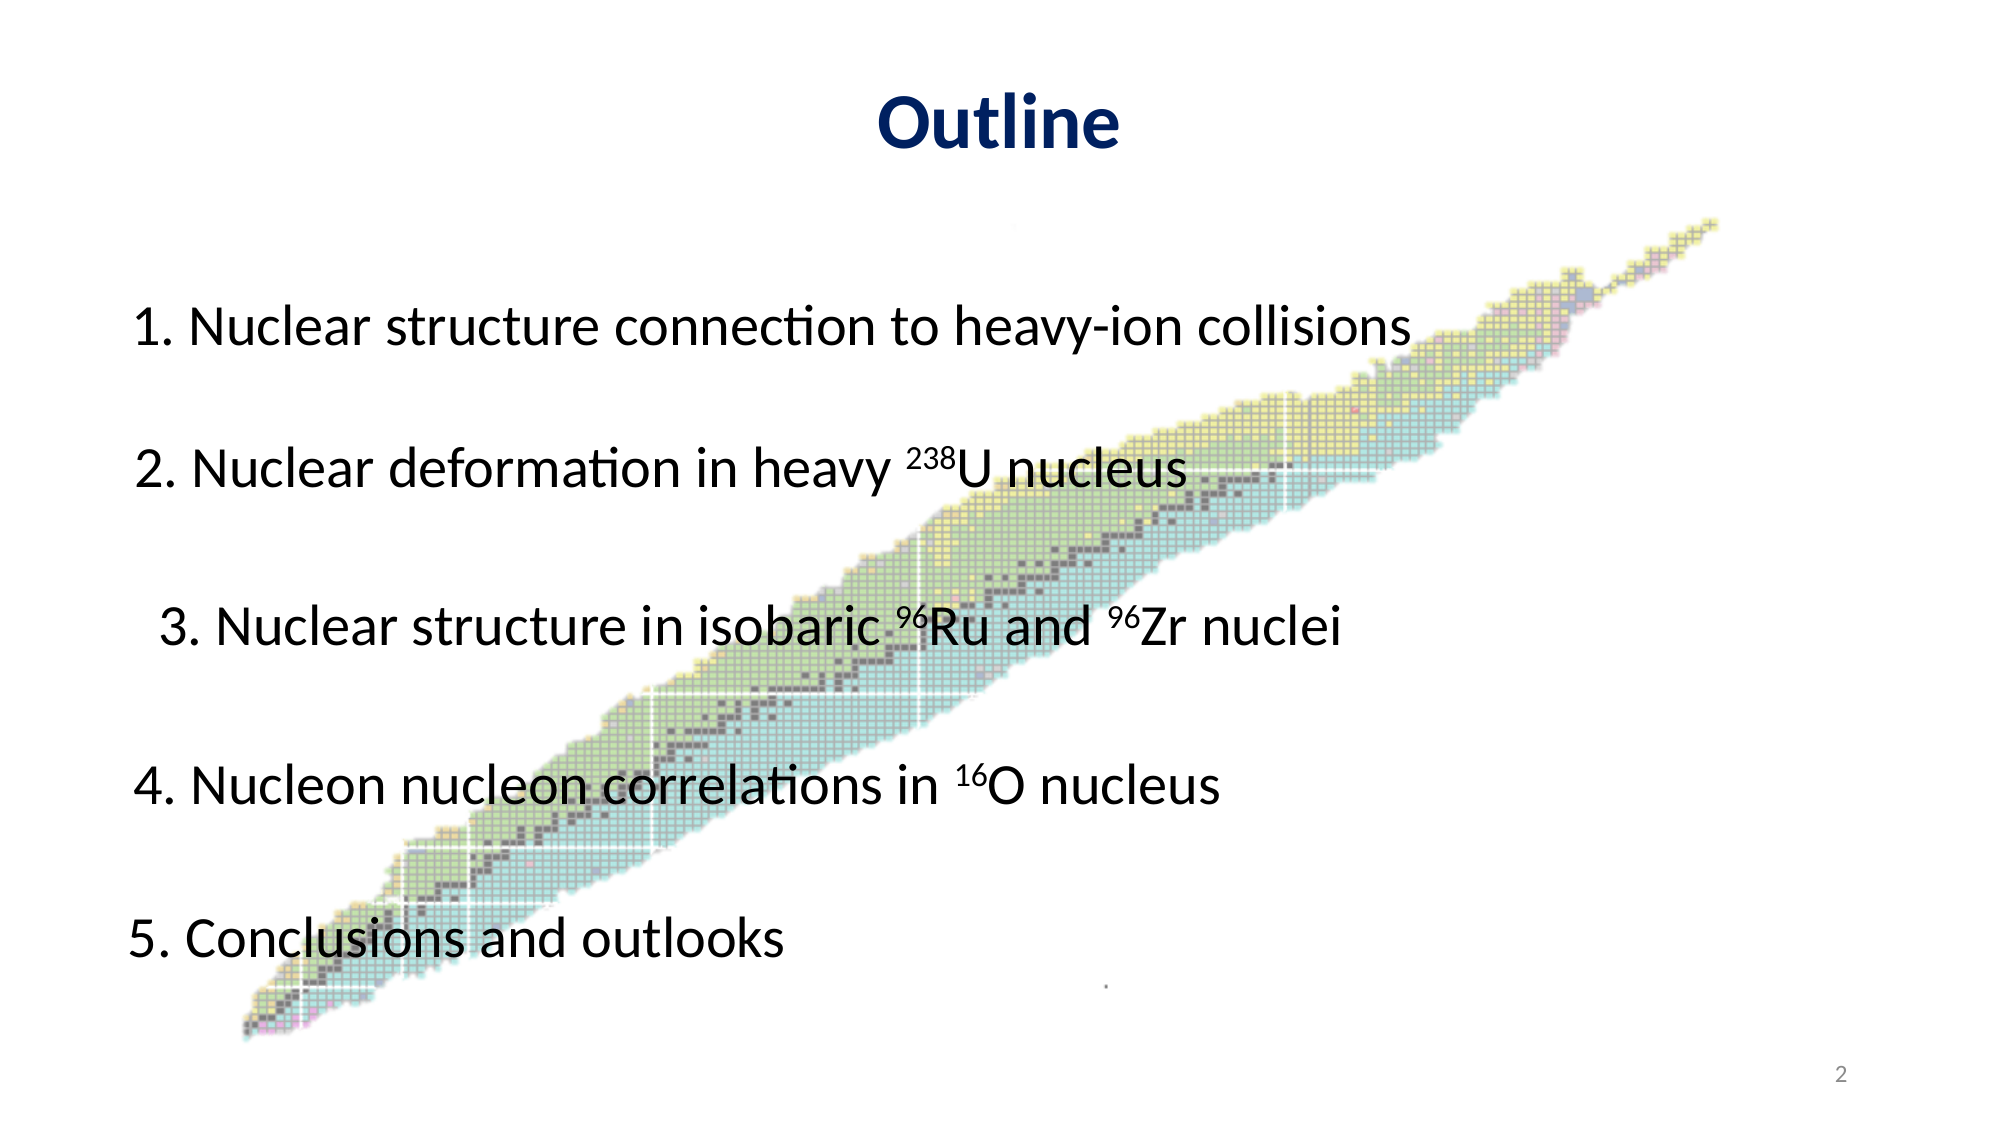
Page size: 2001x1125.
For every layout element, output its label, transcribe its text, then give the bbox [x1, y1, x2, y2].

text_box 4. Nucleon nucleon correlations in 16O nucleus [118, 738, 230, 824]
text_box 1. Nuclear structure connection to heavy-ion collisions [116, 279, 230, 365]
text_box 3. Nuclear structure in isobaric 96Ru and 96Zr nuclei [143, 579, 230, 665]
slide_number 2 [1412, 1042, 1863, 1103]
text_box Outline [862, 62, 1138, 172]
text_box 5. Conclusions and outlooks [113, 891, 230, 977]
text_box 2. Nuclear deformation in heavy 238U nucleus [119, 421, 230, 506]
picture [230, 179, 1735, 1057]
